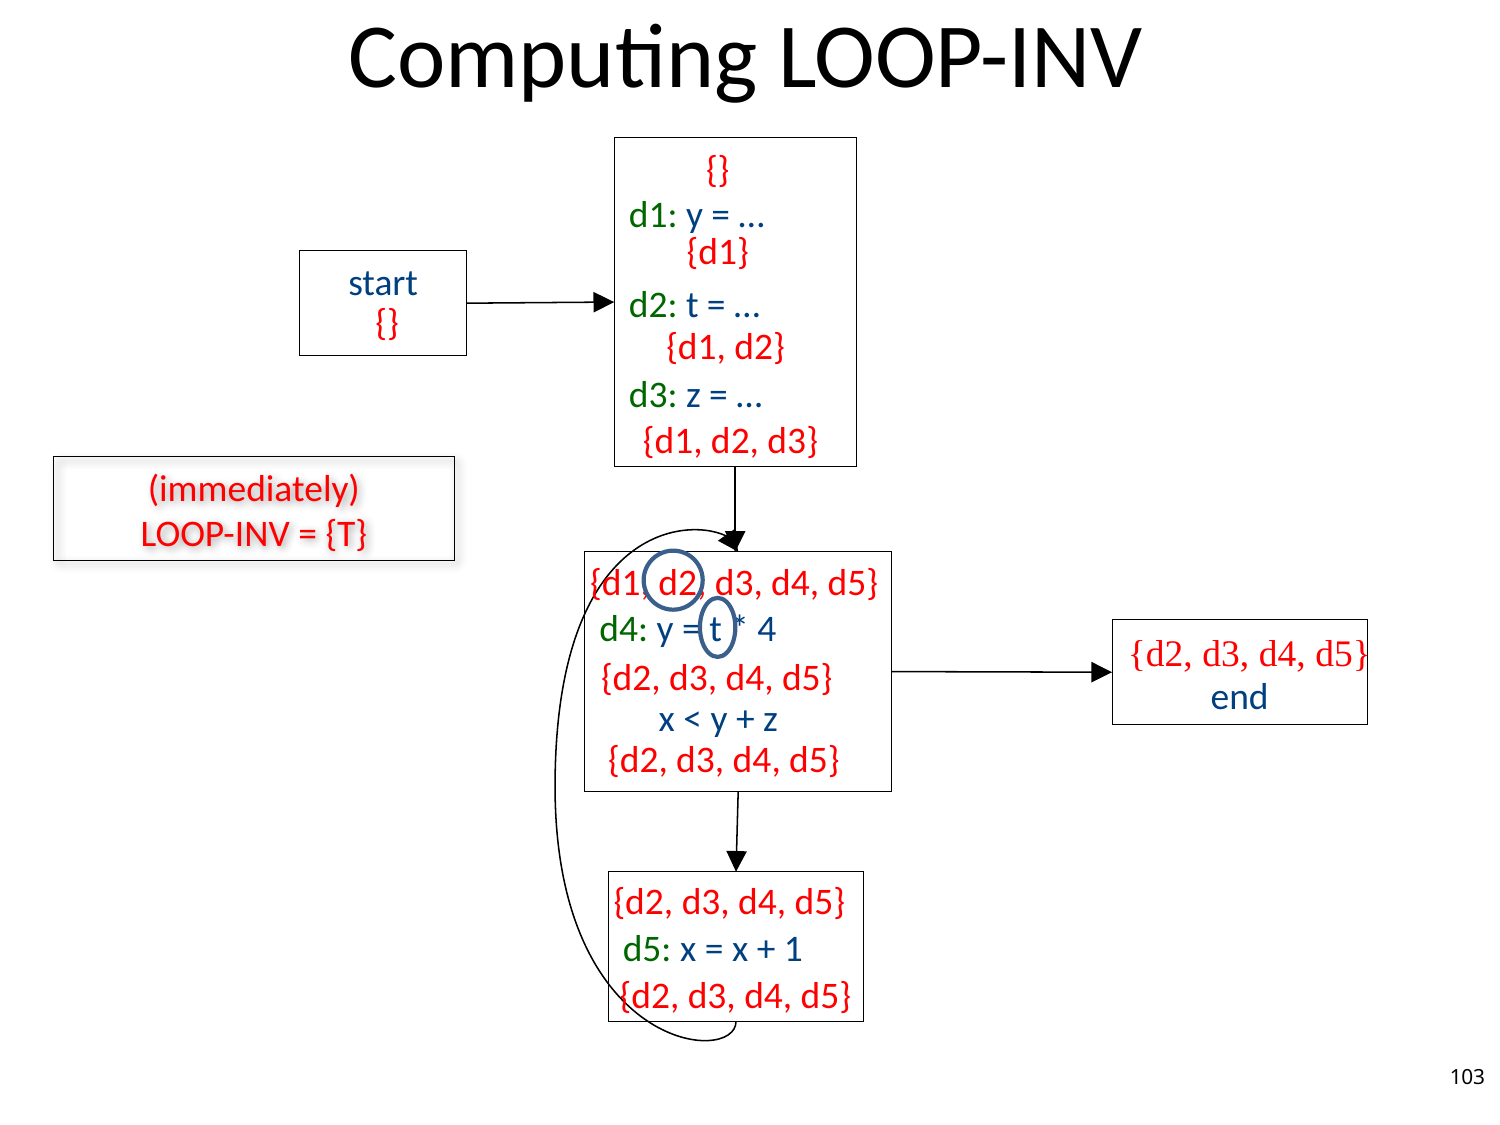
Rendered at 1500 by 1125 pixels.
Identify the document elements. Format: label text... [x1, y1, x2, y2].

text_box B3 [732, 869, 741, 876]
text_box d1: y = … d2: t = … d3: z = … [614, 137, 857, 467]
text_box {d1, d2, d3, d4, d5} [575, 550, 662, 611]
text_box {d2, d3, d4, d5} [586, 645, 848, 705]
text_box {d1, d2, d3} [628, 408, 834, 469]
slide_number 103 [1187, 1055, 1500, 1102]
text_box d4: y = t * 4 x < y + z [584, 611, 892, 784]
text_box start [299, 250, 467, 356]
text_box (immediately) LOOP-INV = {T} [53, 456, 455, 561]
text_box {d1, d2} [651, 314, 800, 375]
text_box {d2, d3, d4, d5} [593, 727, 855, 784]
text_box {} [360, 290, 414, 351]
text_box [735, 797, 739, 872]
text_box {d2, d3, d4, d5} [598, 869, 861, 930]
text_box [697, 595, 738, 659]
text_box {d1} [671, 219, 764, 280]
text_box {} [691, 137, 745, 197]
title Computing LOOP-INV [108, 0, 1384, 145]
text_box d5: x = x + 1 [608, 871, 864, 964]
text_box [641, 548, 705, 612]
text_box end [1112, 679, 1368, 725]
text_box {d2, d3, d4, d5} [604, 964, 867, 1024]
text_box {d1, d2, d3, d4, d5} [684, 550, 894, 611]
text_box {d2, d3, d4, d5} [1113, 621, 1386, 682]
